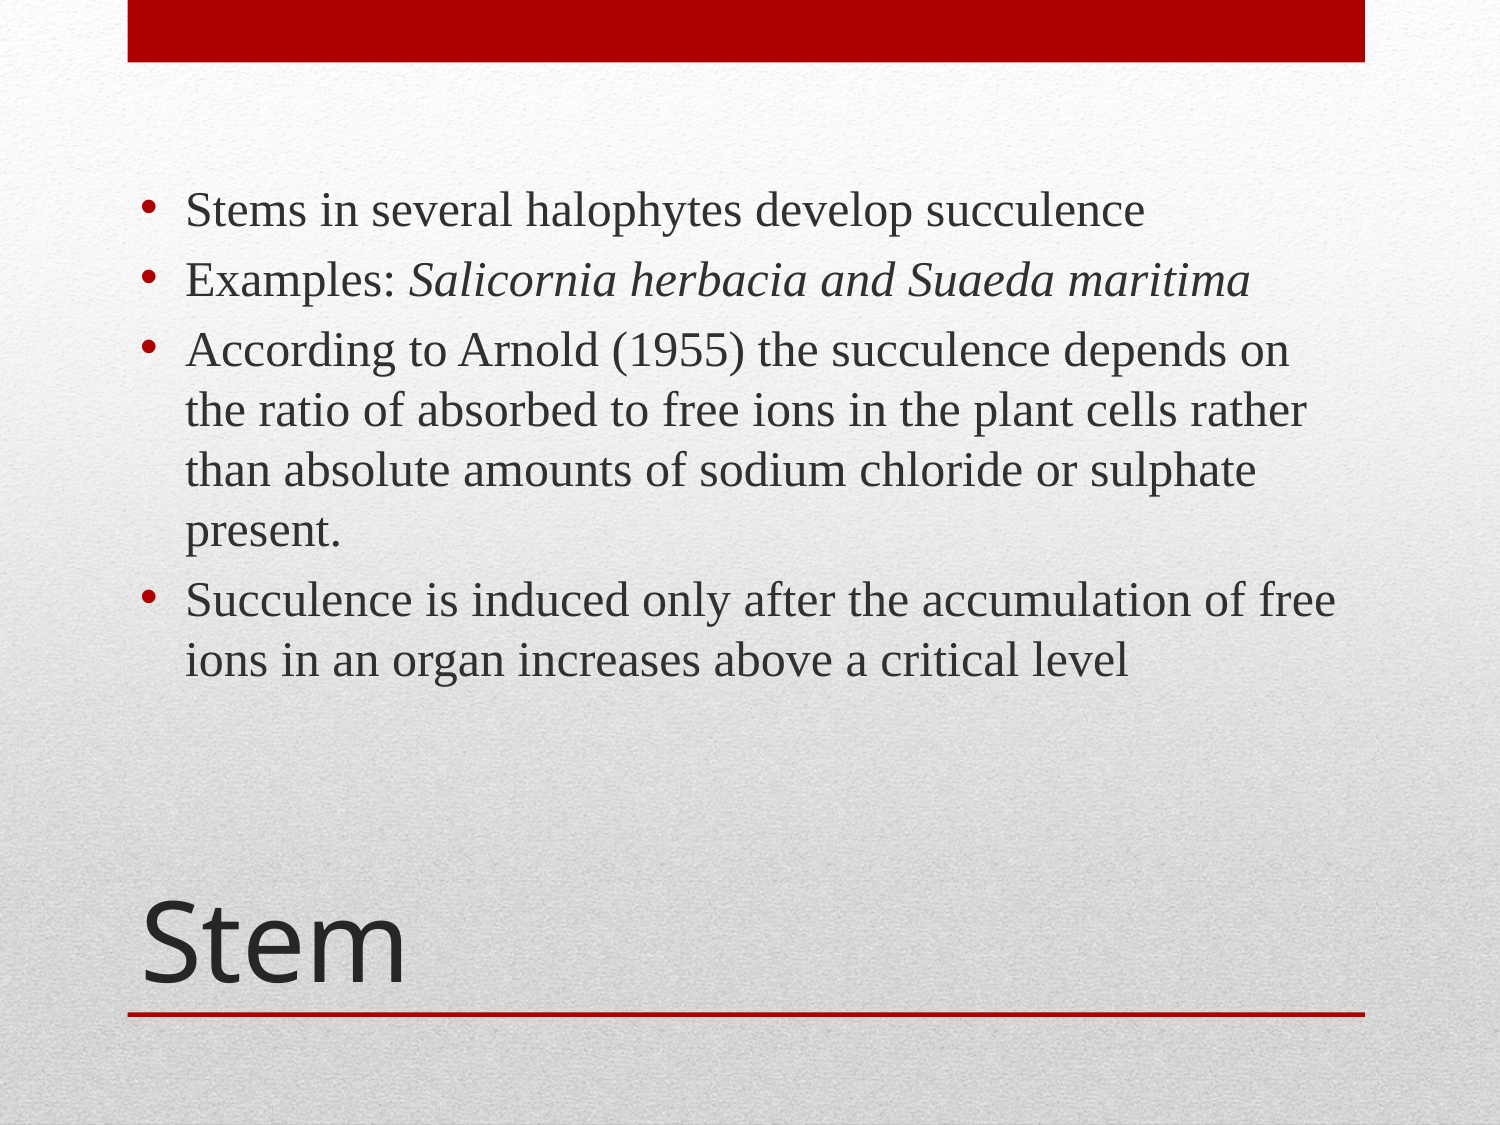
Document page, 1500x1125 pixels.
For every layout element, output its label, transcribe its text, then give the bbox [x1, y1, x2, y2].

title Stem [125, 750, 1238, 1013]
list Stems in several halophytes develop succulence Examples: Salicornia herbacia and Suaeda maritima According to Arnold (1955) the succulence depends on the ratio of absorbed to free ions in the plant cells rather than absolute amounts of sodium chloride or sulphate present. Succulence is induced only after the accumulation of free ions in an organ increases above a critical level [125, 112, 1363, 750]
